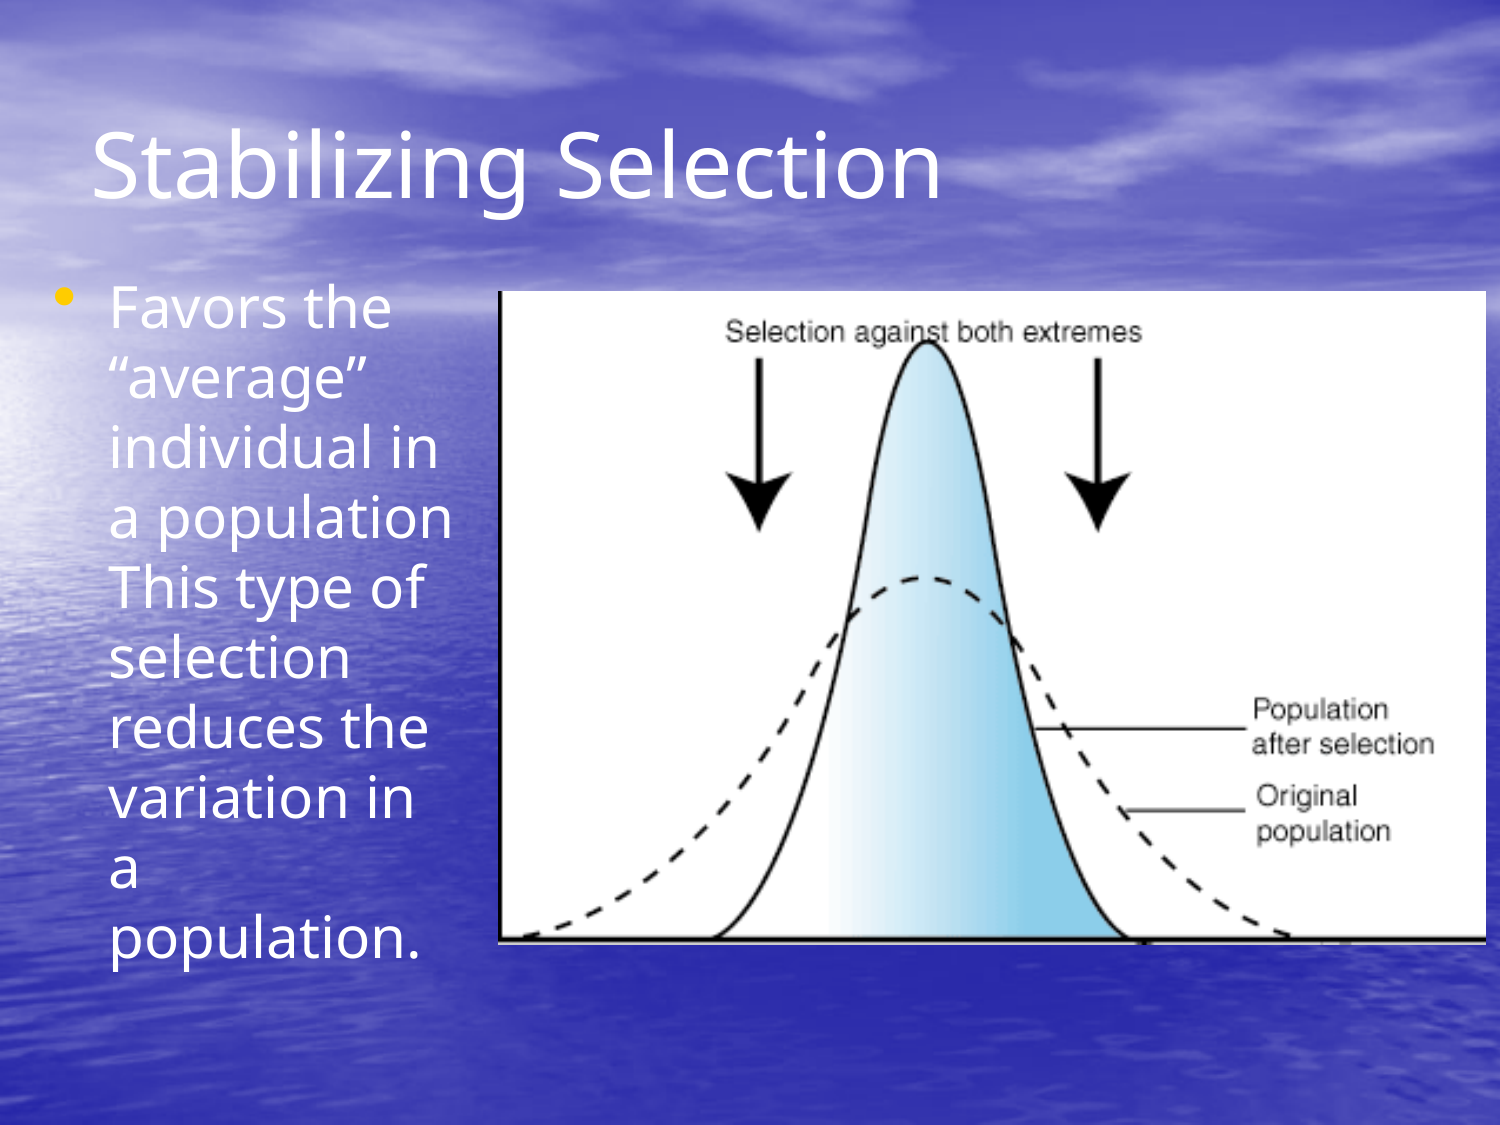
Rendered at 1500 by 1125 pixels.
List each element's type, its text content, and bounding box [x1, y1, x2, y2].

title Stabilizing Selection [74, 47, 1426, 276]
list Favors the “average” individual in a population This type of selection reduces the variation in a population. [37, 262, 476, 1006]
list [498, 291, 1487, 946]
